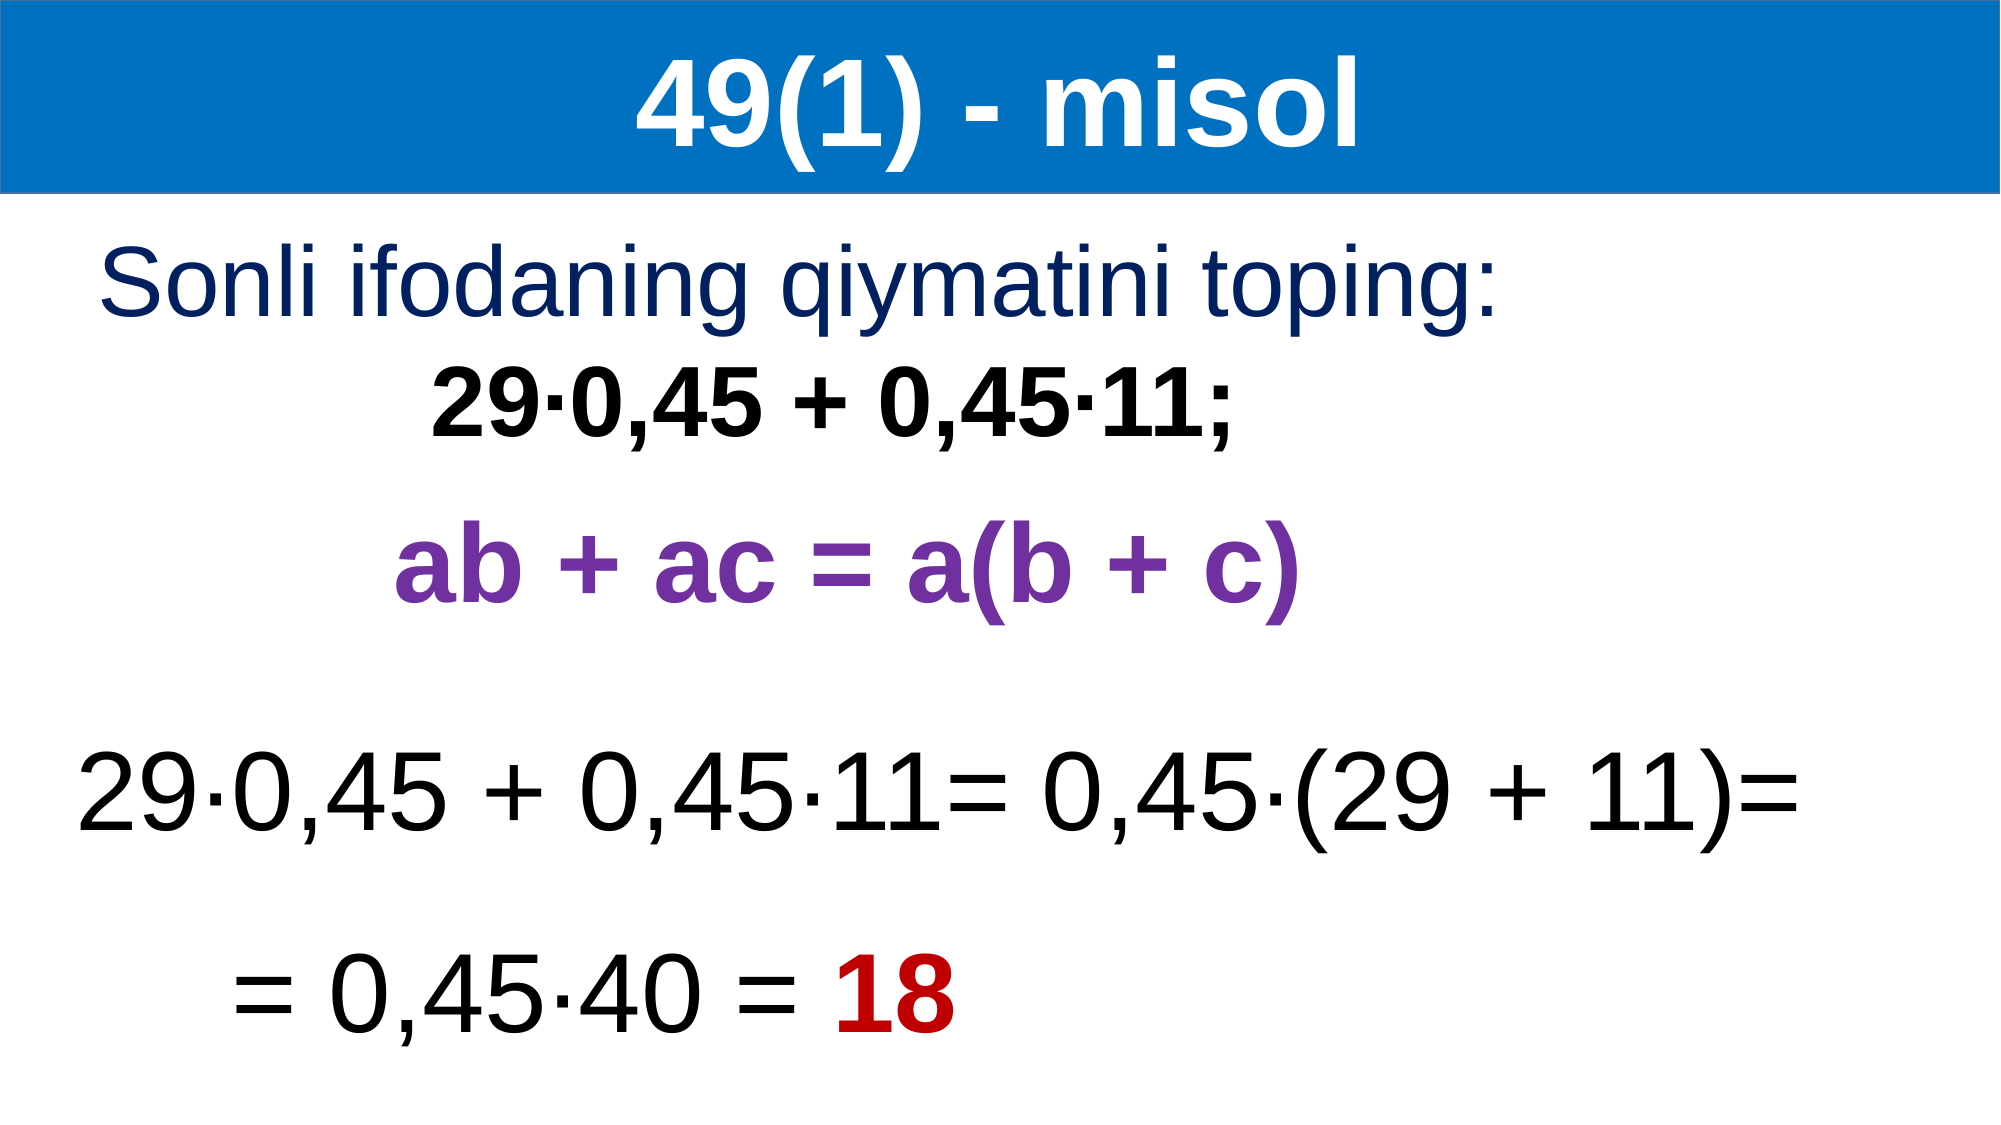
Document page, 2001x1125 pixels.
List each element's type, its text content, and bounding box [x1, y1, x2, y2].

text_box Sonli ifodaning qiymatini toping: 29∙0,45 + 0,45∙11; [82, 209, 2000, 464]
text_box ab + ac = a(b + c) [379, 482, 1319, 633]
text_box 29∙0,45 + 0,45∙11= 0,45∙(29 + 11)= = 0,45∙40 = 18 [60, 642, 1904, 1063]
text_box 49(1) - misol [0, 0, 2000, 194]
